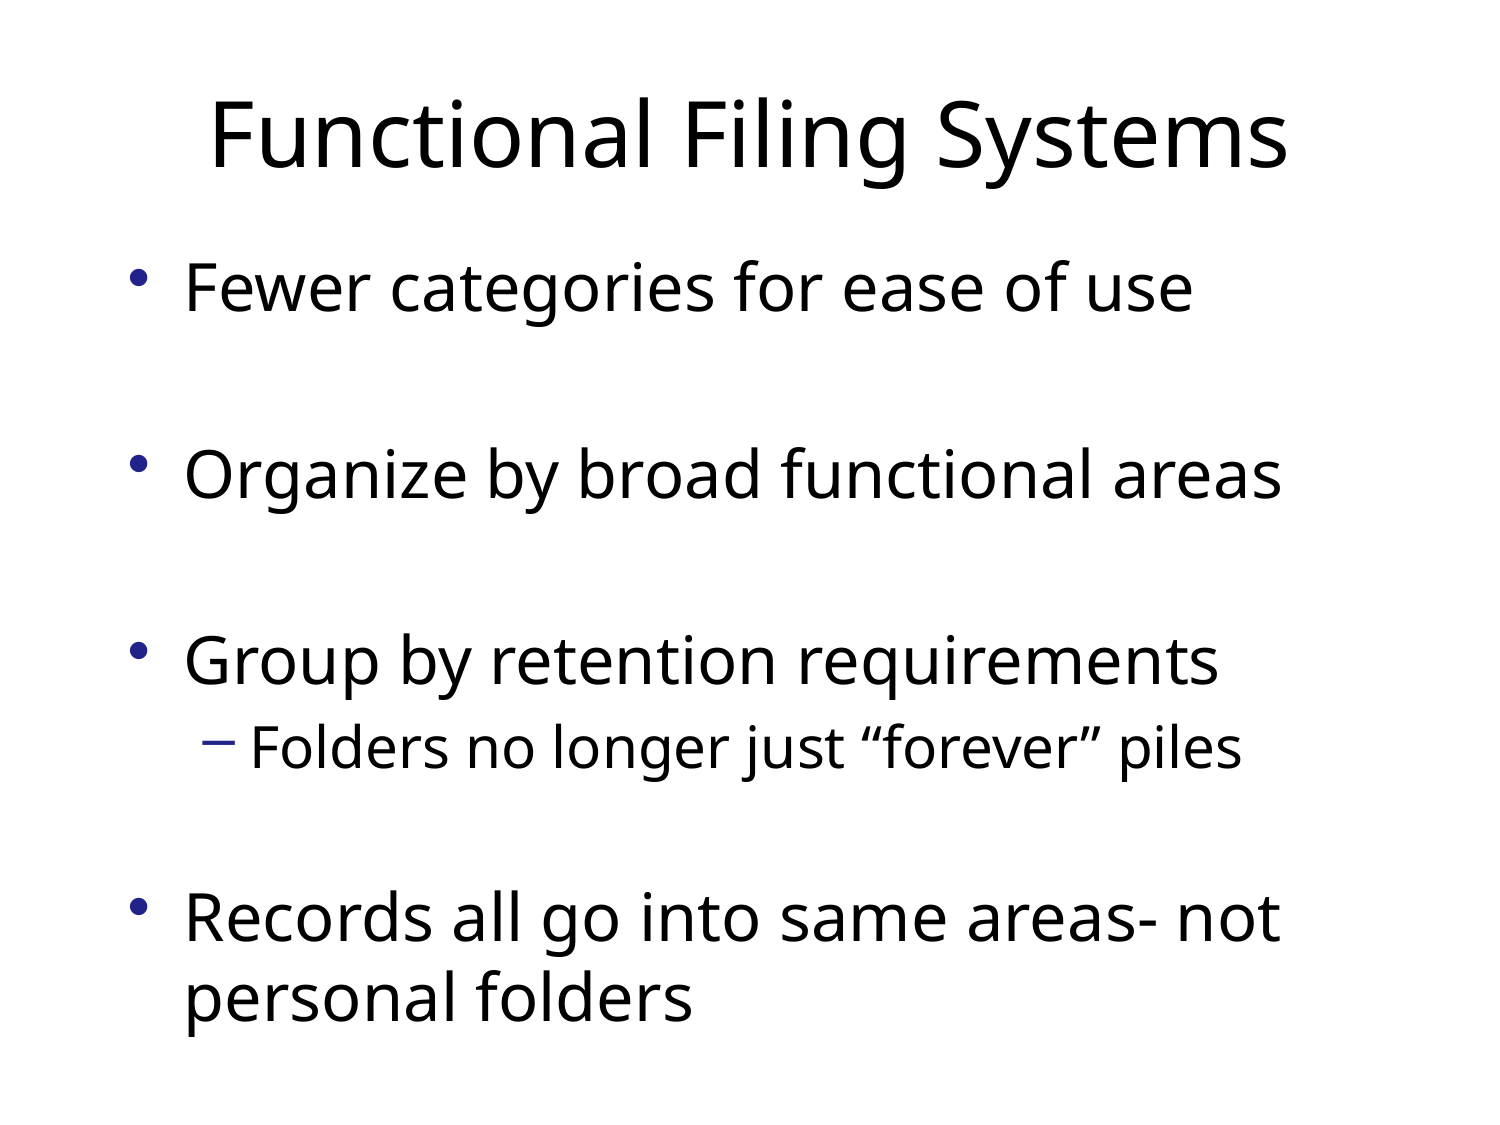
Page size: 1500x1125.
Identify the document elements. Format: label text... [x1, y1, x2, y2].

list Fewer categories for ease of use Organize by broad functional areas Group by retention requirements Folders no longer just “forever” piles Records all go into same areas- not personal folders [112, 237, 1388, 913]
title Functional Filing Systems [112, 37, 1388, 226]
